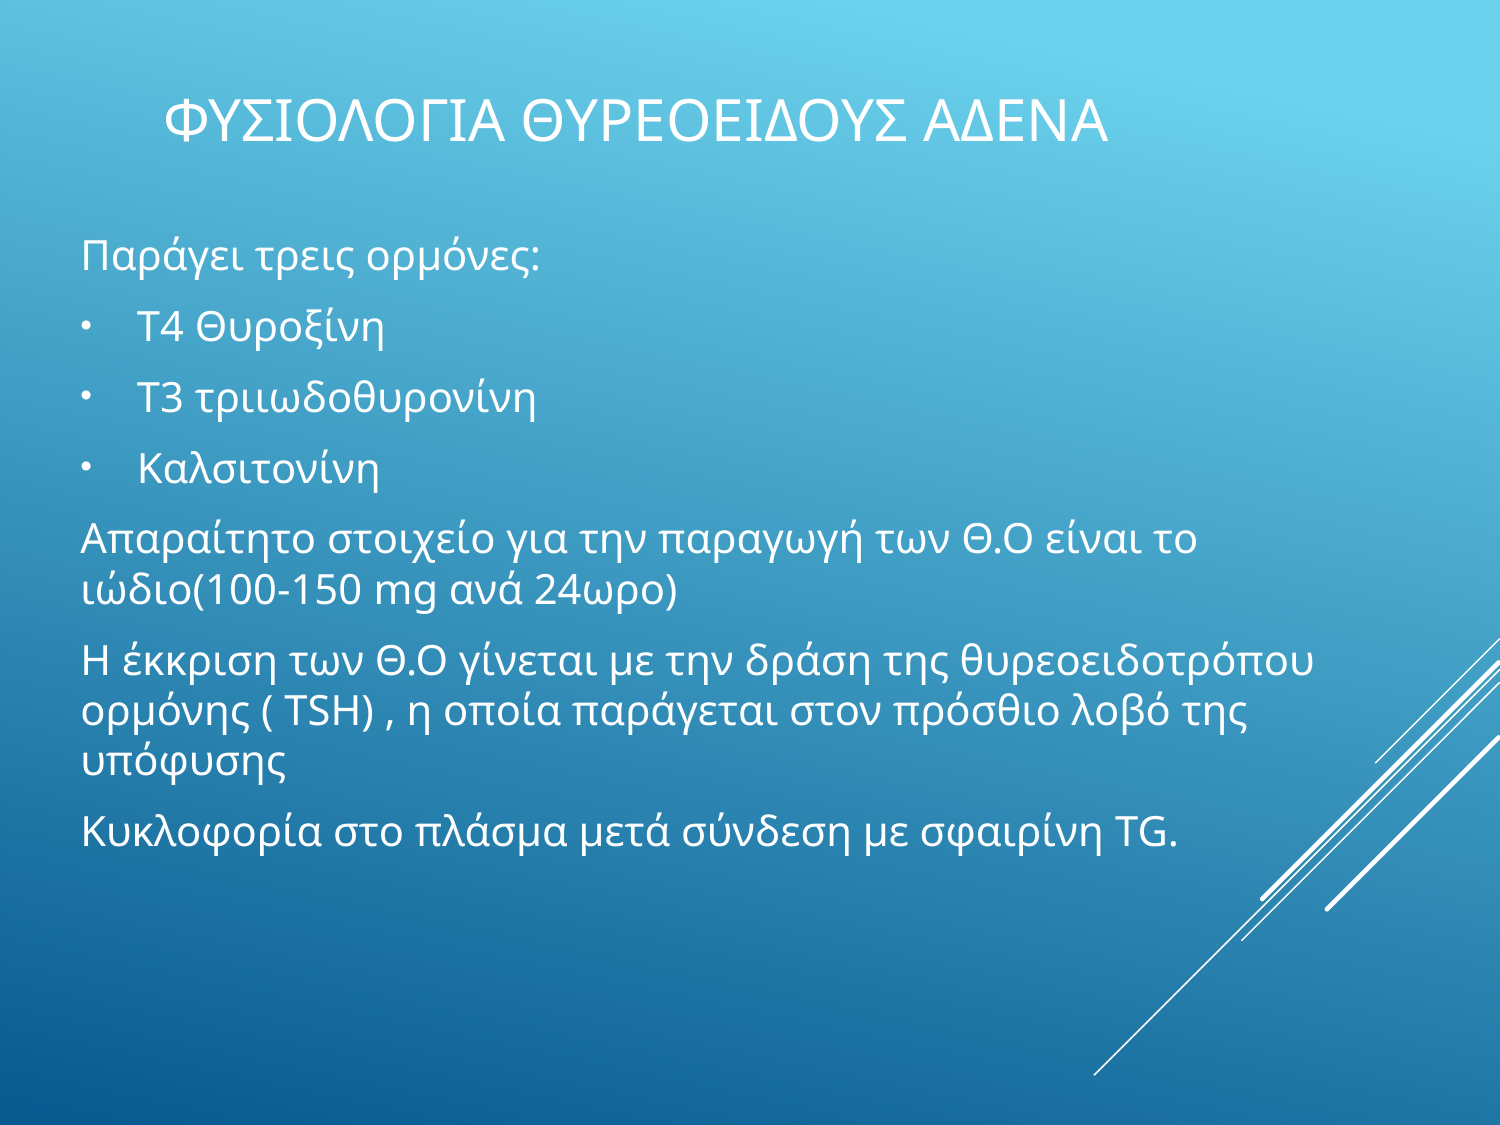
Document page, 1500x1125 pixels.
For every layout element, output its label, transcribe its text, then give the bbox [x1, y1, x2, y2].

title ΦΥΣΙΟΛΟΓΙΑ ΘΥΡΕΟΕΙΔΟΥΣ ΑΔΕΝΑ [148, 40, 1378, 162]
list Παράγει τρεις ορμόνες: Τ4 Θυροξίνη Τ3 τριιωδοθυρονίνη Καλσιτονίνη Απαραίτητο στοιχείο για την παραγωγή των Θ.Ο είναι το ιώδιο(100-150 mg ανά 24ωρο) Η έκκριση των Θ.Ο γίνεται με την δράση της θυρεοειδοτρόπου ορμόνης ( TSH) , η οποία παράγεται στον πρόσθιο λοβό της υπόφυσης Κυκλοφορία στο πλάσμα μετά σύνδεση με σφαιρίνη TG. [65, 221, 1331, 1125]
